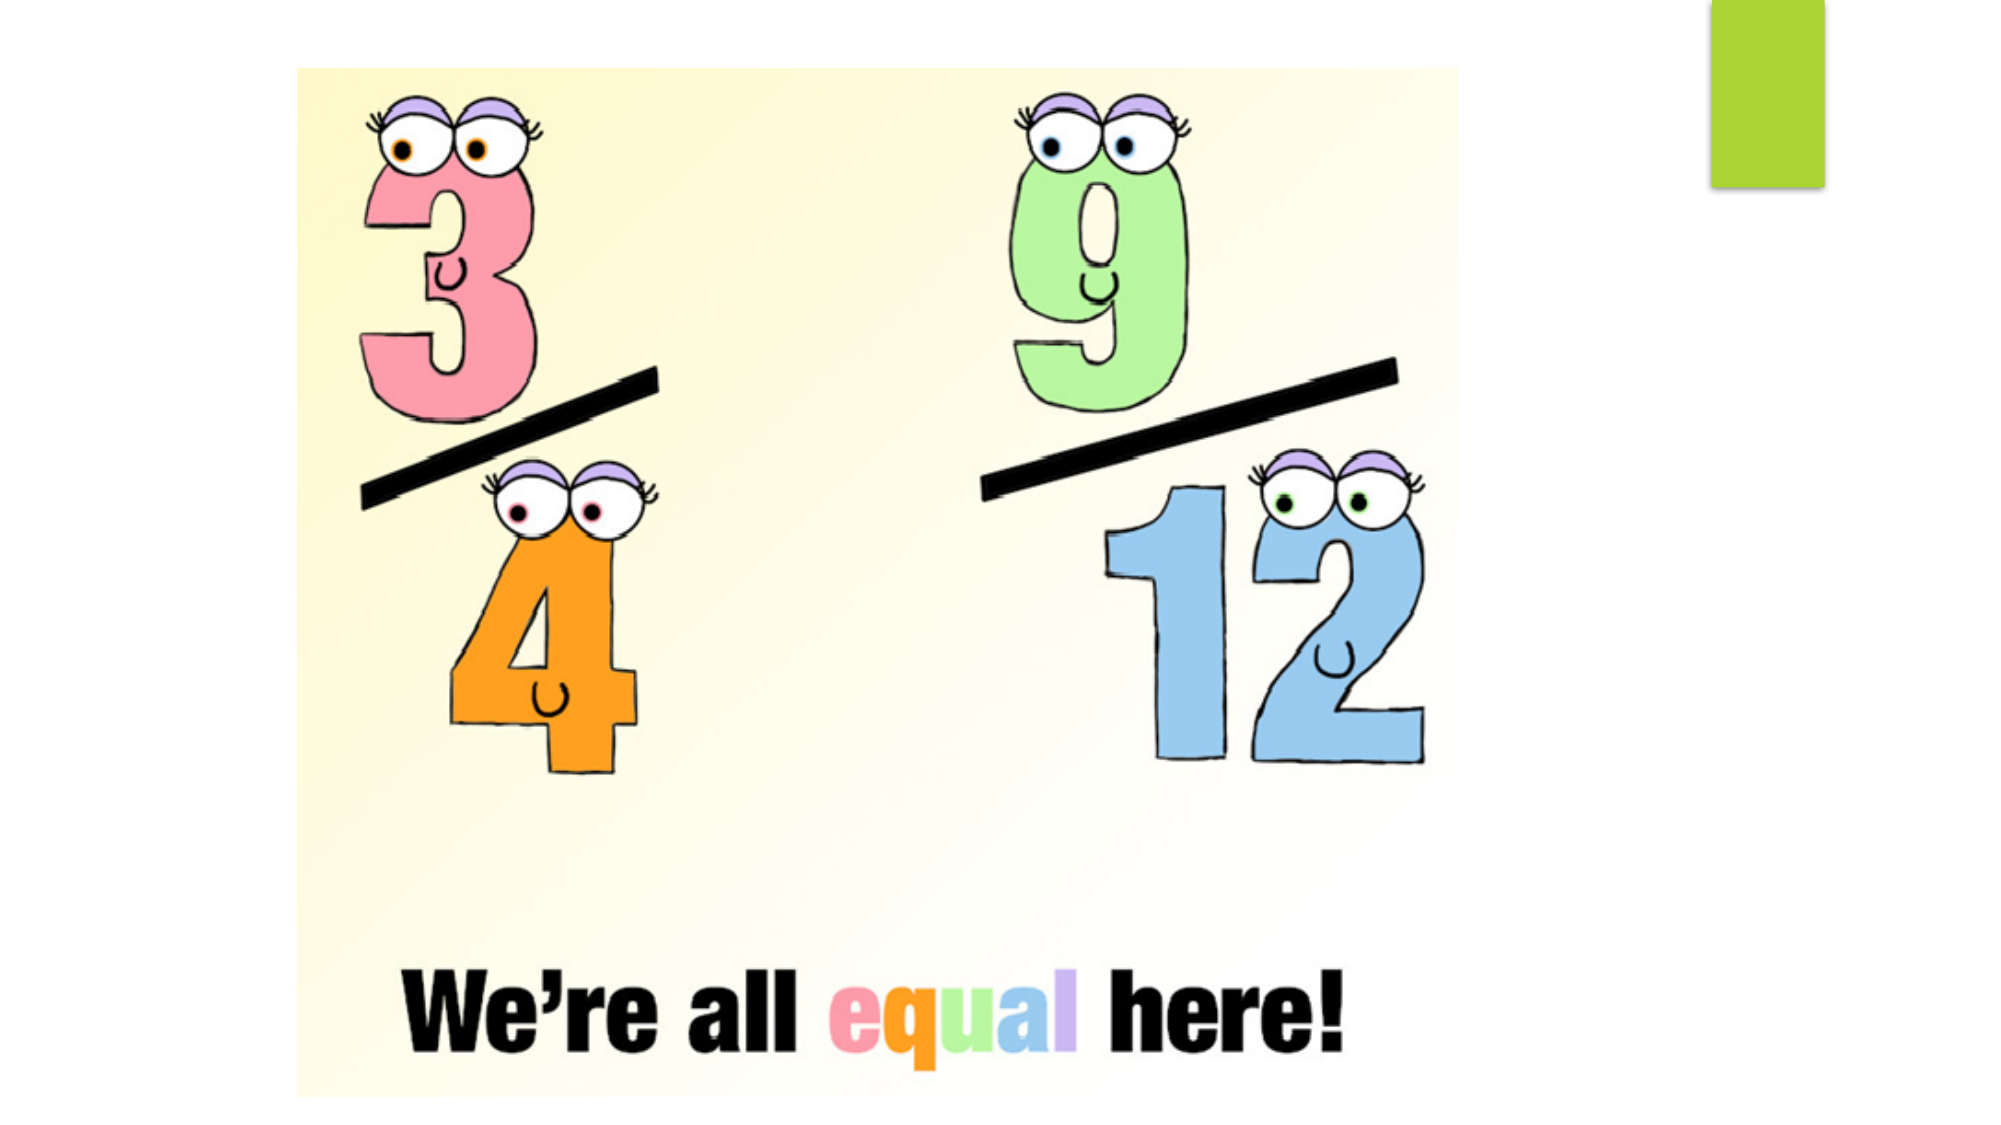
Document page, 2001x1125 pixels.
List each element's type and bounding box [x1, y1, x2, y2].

picture [297, 68, 1459, 1097]
